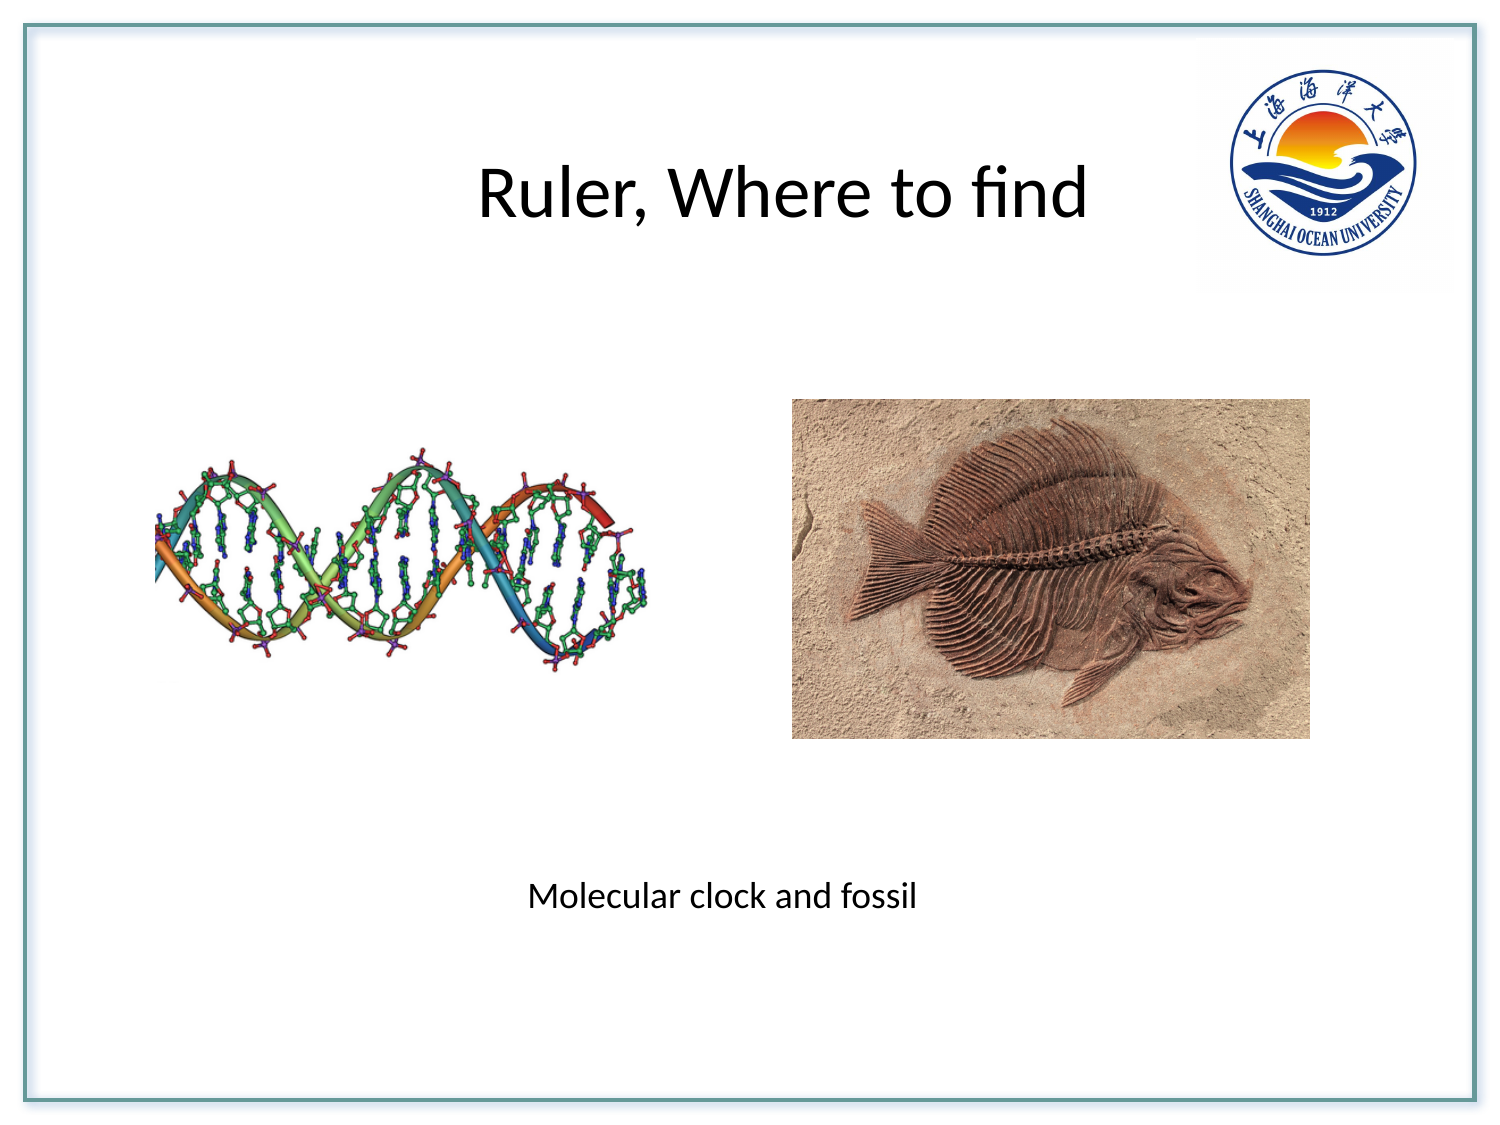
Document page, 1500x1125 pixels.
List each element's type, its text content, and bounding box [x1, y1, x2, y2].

picture [112, 337, 675, 801]
text_box Ruler, Where to find [462, 135, 1113, 241]
picture [792, 399, 1310, 739]
picture [1196, 38, 1454, 294]
text_box Molecular clock and fossil [512, 863, 988, 924]
